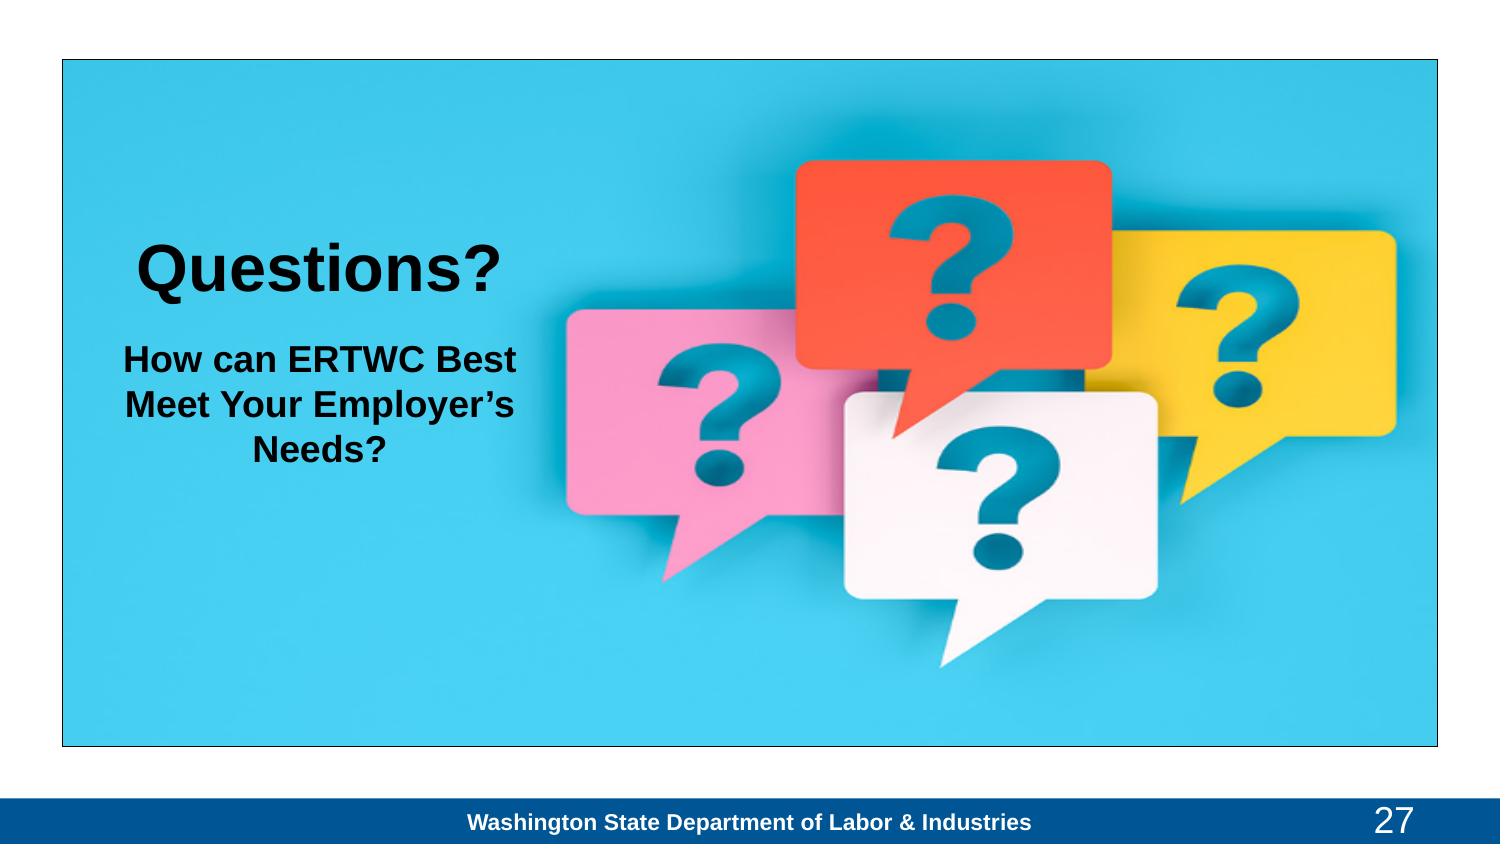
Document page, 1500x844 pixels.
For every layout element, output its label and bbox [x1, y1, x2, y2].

picture [62, 59, 1438, 748]
